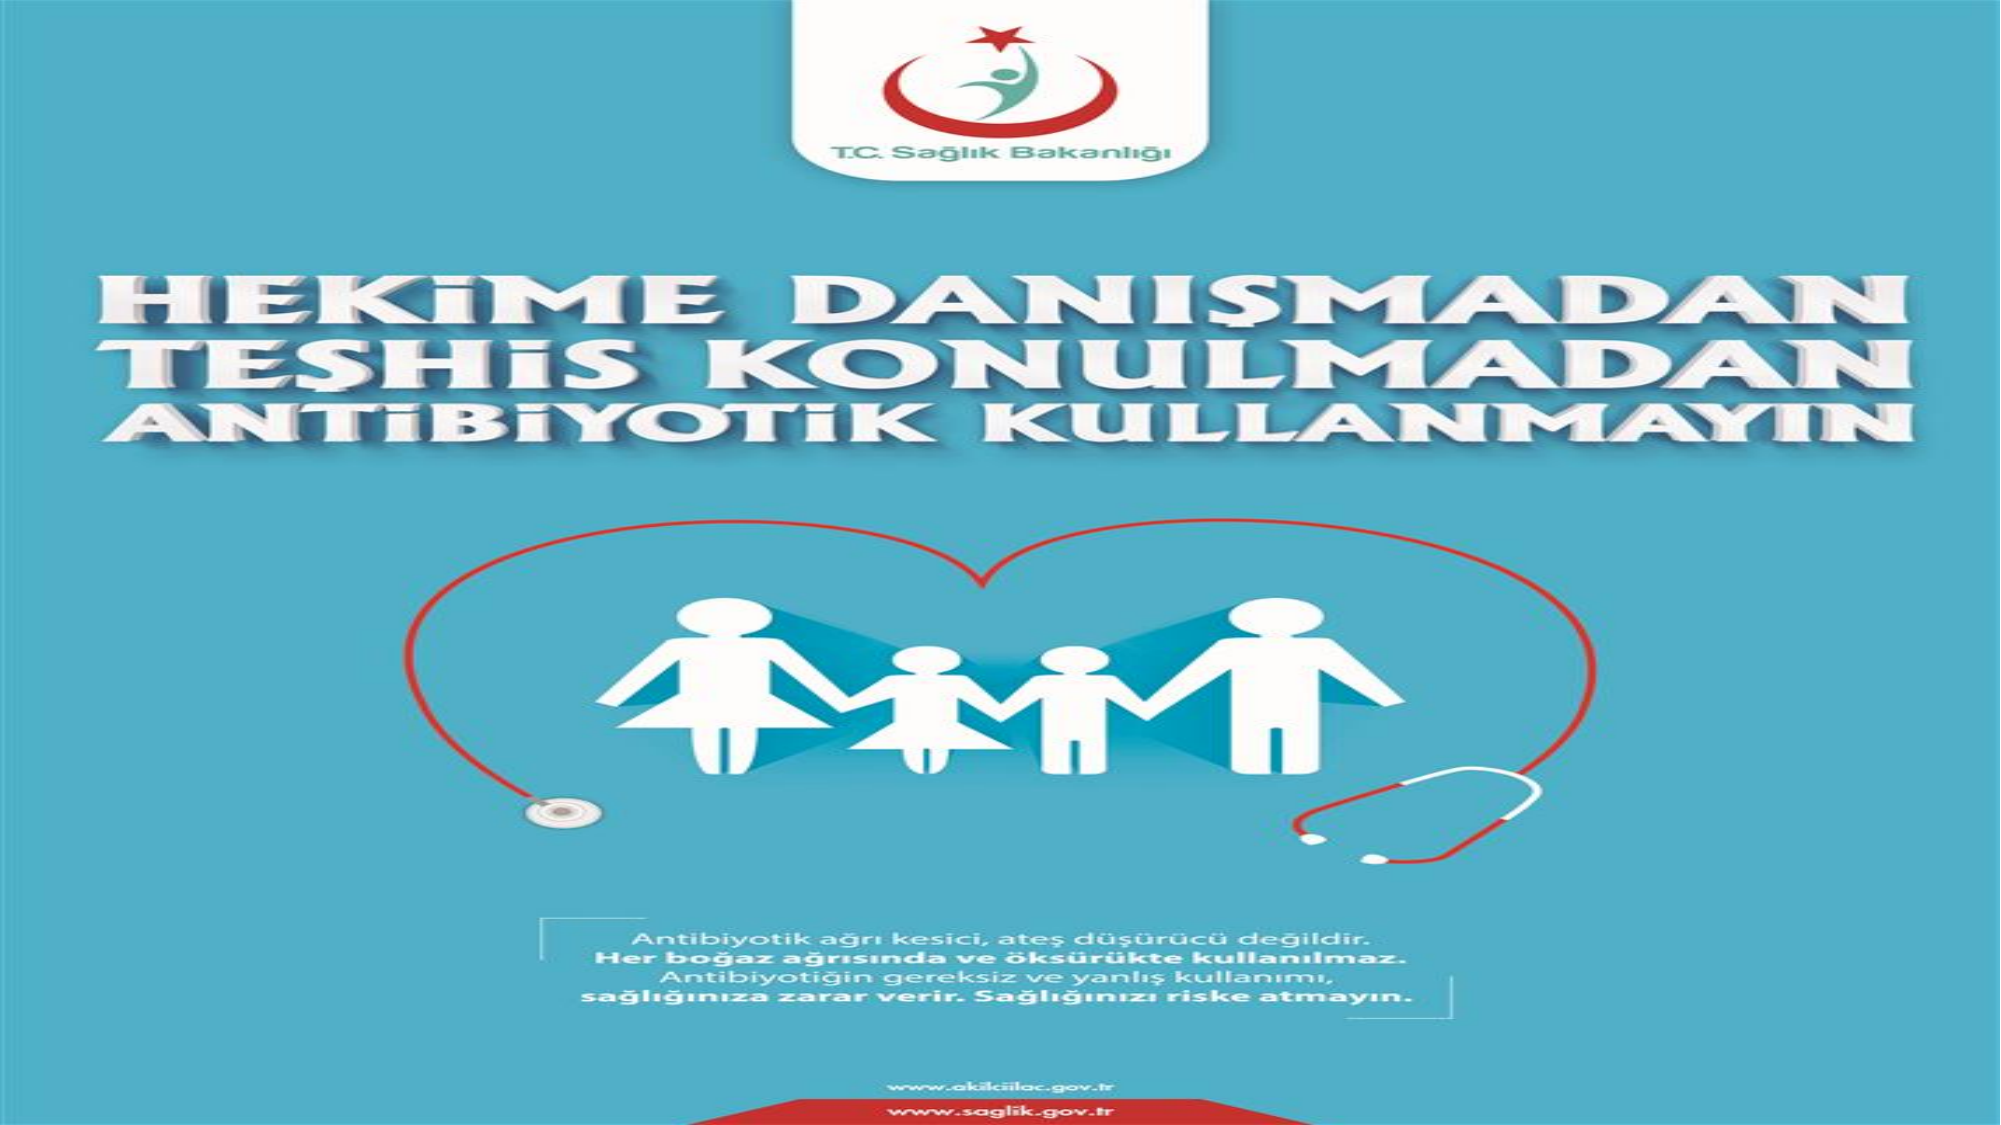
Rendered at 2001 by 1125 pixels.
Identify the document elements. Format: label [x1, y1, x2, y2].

list [0, 0, 2000, 1125]
